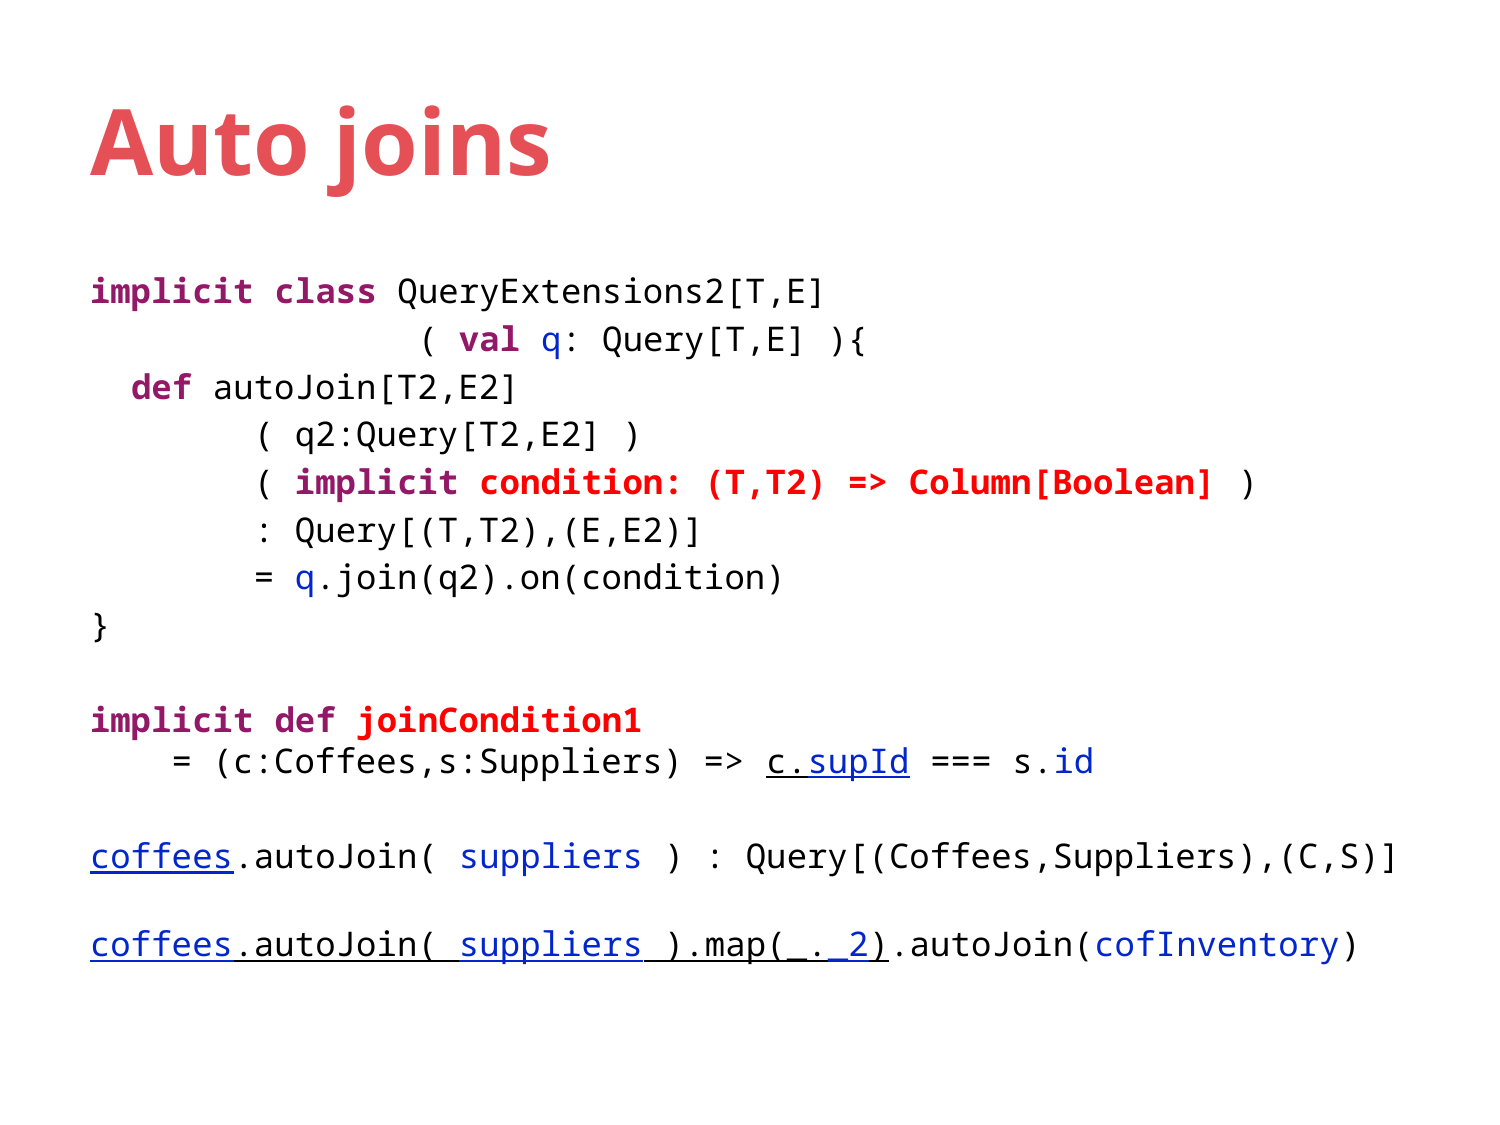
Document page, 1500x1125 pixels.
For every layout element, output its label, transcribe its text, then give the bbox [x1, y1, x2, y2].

title Auto joins [75, 45, 1425, 233]
list implicit class QueryExtensions2[T,E] ( val q: Query[T,E] ){ def autoJoin[T2,E2] ( q2:Query[T2,E2] ) ( implicit condition: (T,T2) => Column[Boolean] ) : Query[(T,T2),(E,E2)] = q.join(q2).on(condition) } implicit def joinCondition1 = (c:Coffees,s:Suppliers) => c.supId === s.id coffees.autoJoin( suppliers ) : Query[(Coffees,Suppliers),(C,S)] coffees.autoJoin( suppliers ).map(_._2).autoJoin(cofInventory) [75, 262, 1425, 1005]
